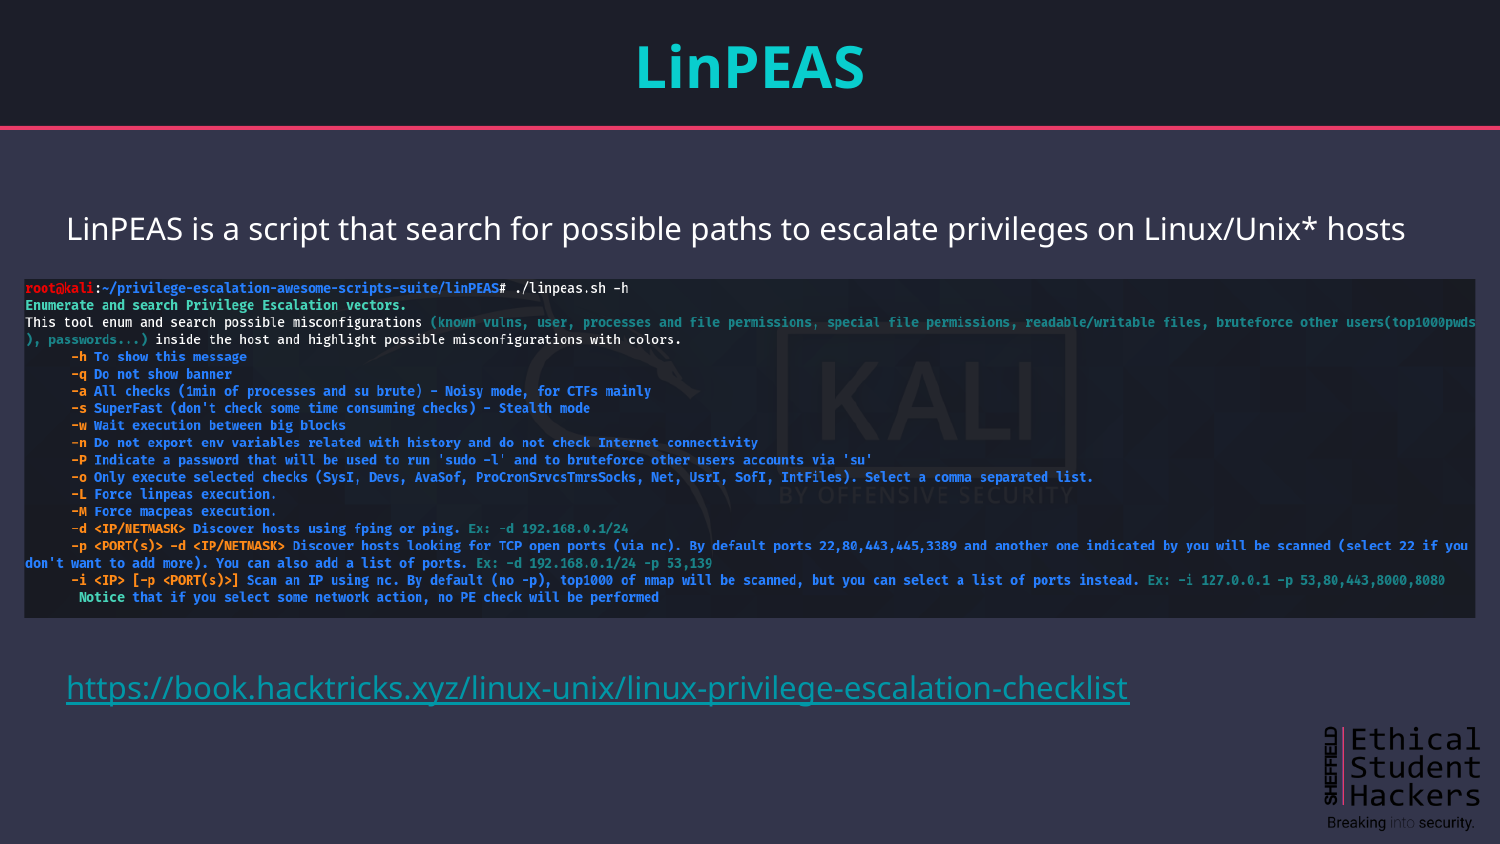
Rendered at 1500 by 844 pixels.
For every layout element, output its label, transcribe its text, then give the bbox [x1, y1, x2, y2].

list LinPEAS is a script that search for possible paths to escalate privileges on Linux/Unix* hosts https://book.hacktricks.xyz/linux-unix/linux-privilege-escalation-checklist [51, 189, 1449, 278]
picture [24, 279, 1476, 618]
list LinPEAS is a script that search for possible paths to escalate privileges on Linux/Unix* hosts https://book.hacktricks.xyz/linux-unix/linux-privilege-escalation-checklist [51, 627, 1449, 750]
title LinPEAS [141, 15, 1359, 111]
picture [1307, 709, 1500, 844]
